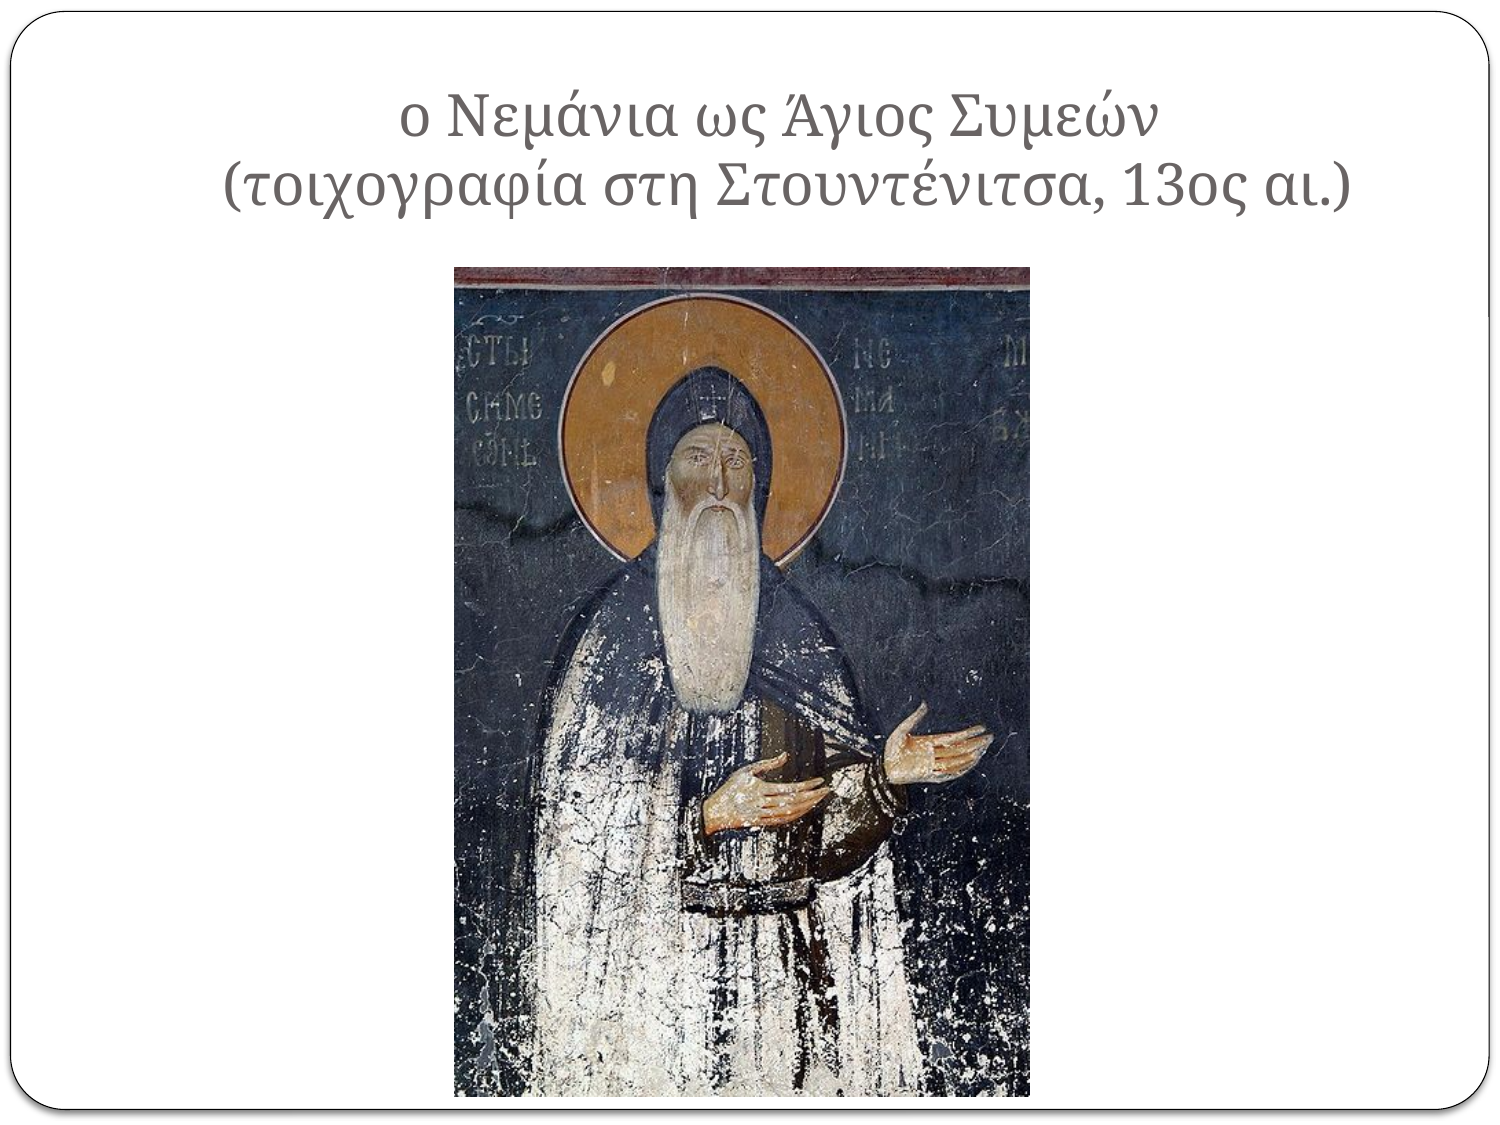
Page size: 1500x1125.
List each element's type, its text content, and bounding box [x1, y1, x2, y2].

picture [454, 266, 1031, 1097]
title ο Νεμάνια ως Άγιος Συμεών (τοιχογραφία στη Στουντένιτσα, 13ος αι.) [150, 45, 1425, 233]
